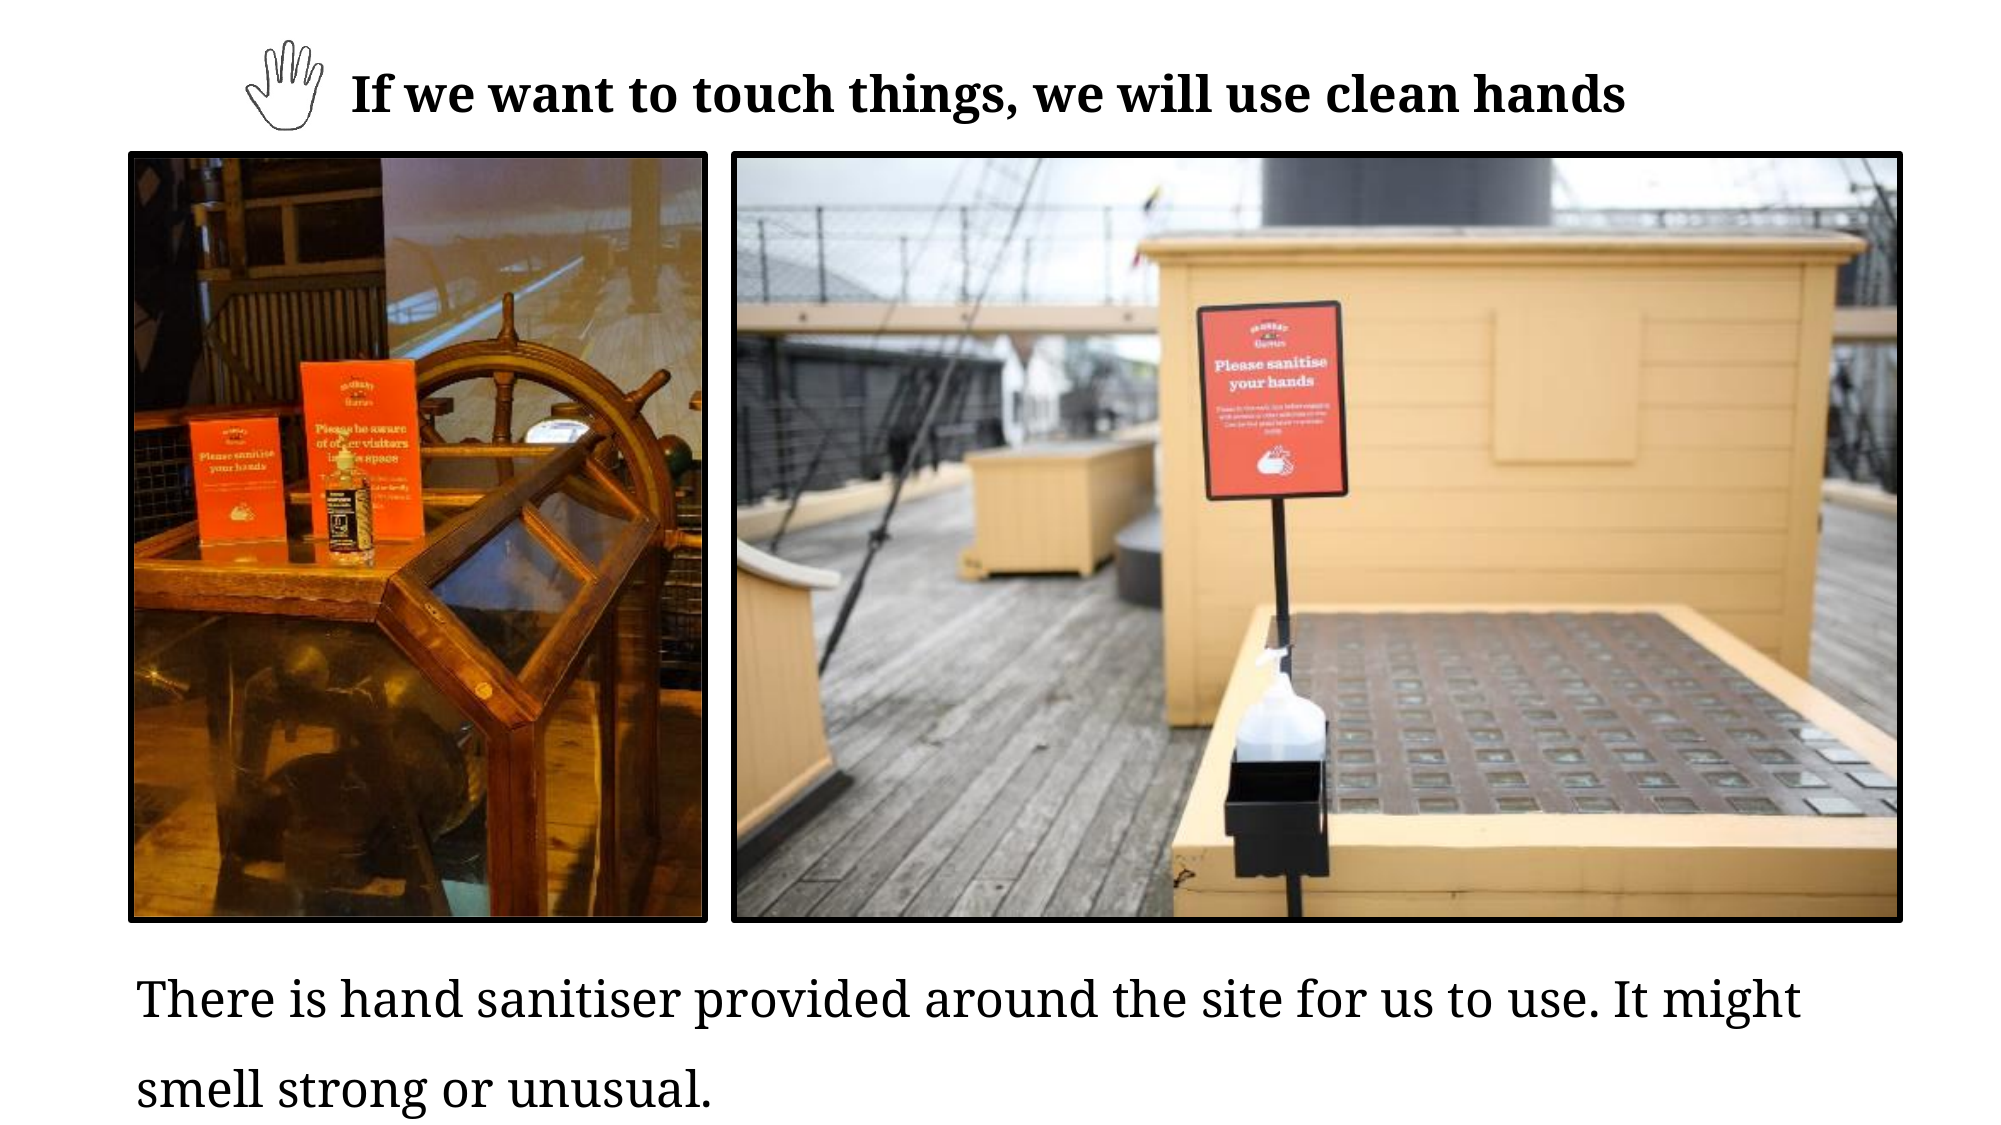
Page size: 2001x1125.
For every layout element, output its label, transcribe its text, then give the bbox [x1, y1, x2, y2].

text_box There is hand sanitiser provided around the site for us to use. It might smell strong or unusual. [121, 930, 1909, 1125]
text_box If we want to touch things, we will use clean hands [98, 54, 1894, 190]
picture [37, 157, 1898, 918]
picture [240, 32, 335, 136]
